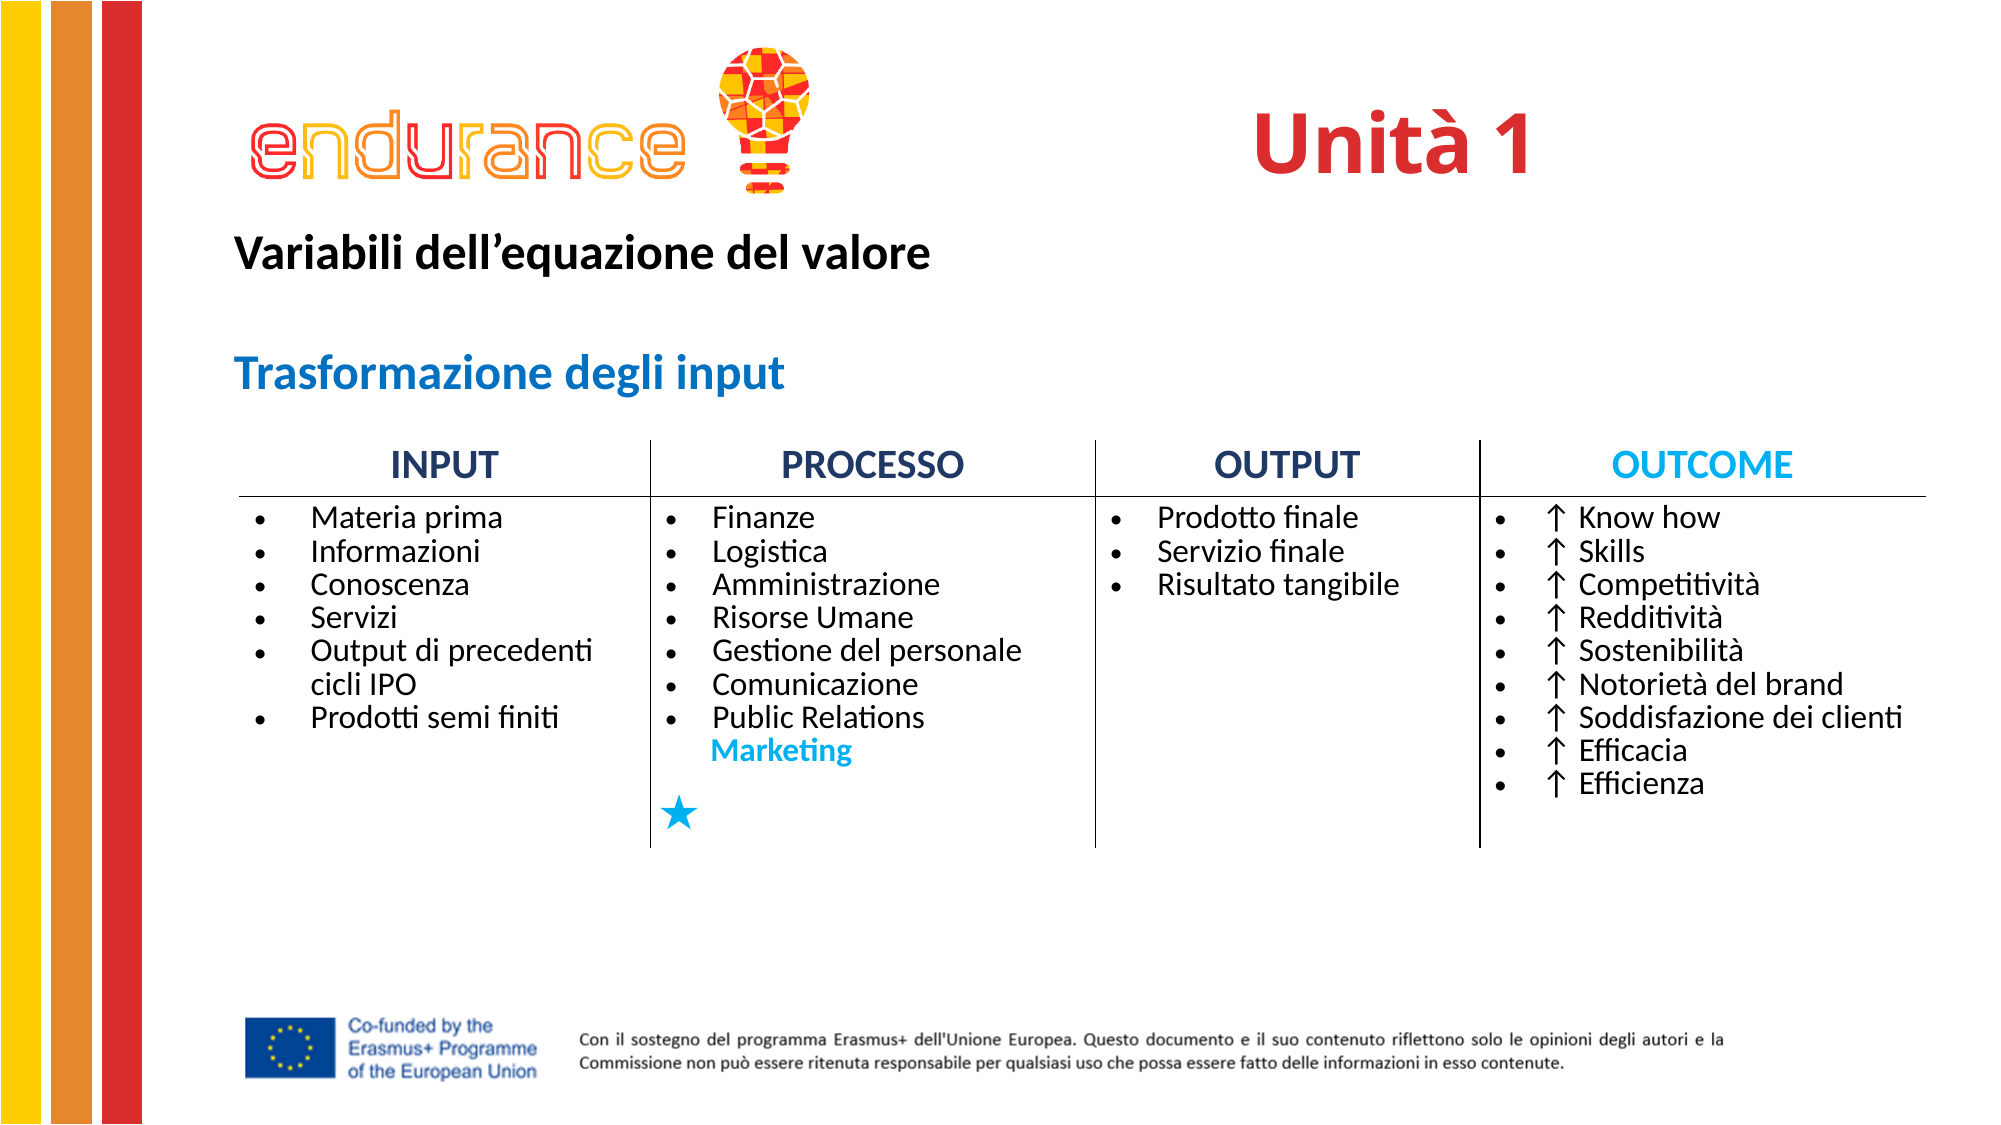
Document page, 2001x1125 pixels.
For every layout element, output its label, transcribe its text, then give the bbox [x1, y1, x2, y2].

table_header INPUT [239, 440, 650, 496]
table_cell ↑ Know how ↑ Skills ↑ Competitività ↑ Redditività ↑ Sostenibilità ↑ Notorietà del brand ↑ Soddisfazione dei clienti ↑ Efficacia ↑ Efficienza [1481, 497, 1926, 848]
table_cell Finanze Logistica Amministrazione Risorse Umane Gestione del personale Comunicazione Public Relations Marketing [651, 497, 1095, 848]
picture [239, 1005, 1732, 1094]
table_header PROCESSO [651, 440, 1095, 496]
text_box [49, 0, 94, 1125]
table_cell Materia prima Informazioni Conoscenza Servizi Output di precedenti cicli IPO Prodotti semi finiti [239, 497, 650, 848]
table_header OUTCOME [1481, 440, 1926, 496]
picture [218, 27, 845, 212]
text_box Unità 1 [864, 90, 1948, 200]
text_box [100, 0, 144, 1125]
table_cell Prodotto finale Servizio finale Risultato tangibile [1096, 497, 1479, 848]
table_header OUTPUT [1096, 440, 1479, 496]
text_box [656, 791, 702, 832]
subtitle Variabili dell’equazione del valore Trasformazione degli input [219, 211, 1817, 959]
text_box [0, 0, 43, 1125]
